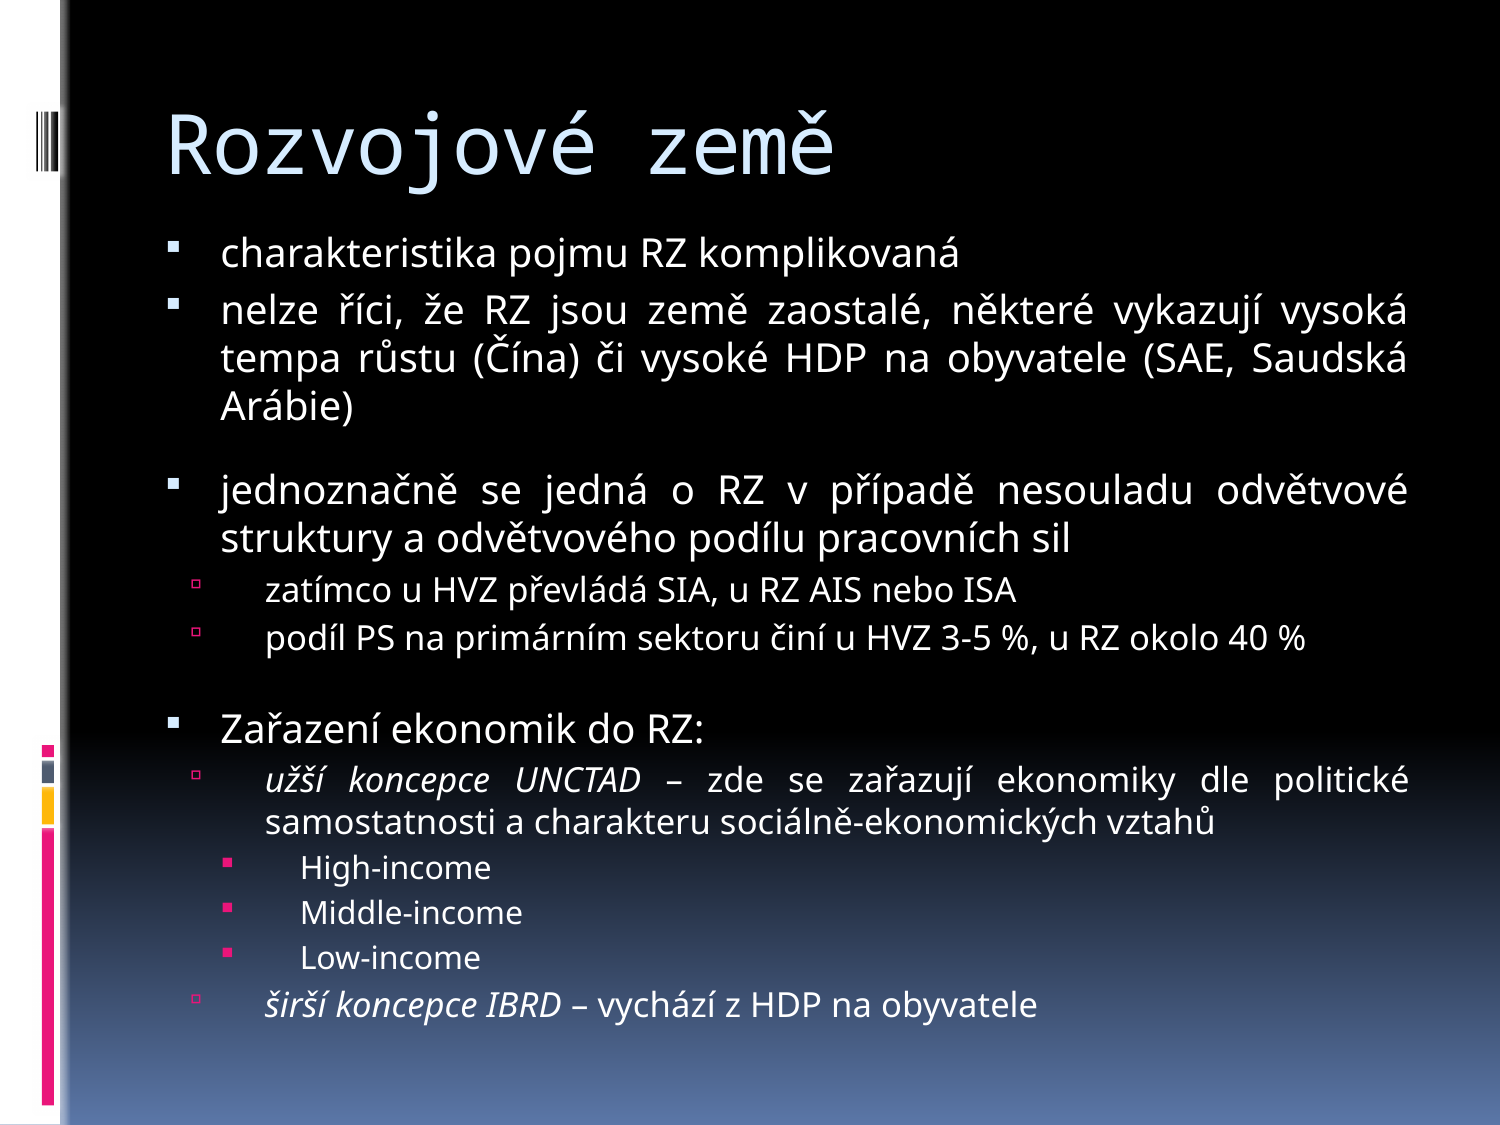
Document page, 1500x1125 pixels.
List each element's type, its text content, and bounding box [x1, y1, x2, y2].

title Rozvojové země [150, 83, 1425, 219]
list charakteristika pojmu RZ komplikovaná nelze říci, že RZ jsou země zaostalé, některé vykazují vysoká tempa růstu (Čína) či vysoké HDP na obyvatele (SAE, Saudská Arábie) jednoznačně se jedná o RZ v případě nesouladu odvětvové struktury a odvětvového podílu pracovních sil zatímco u HVZ převládá SIA, u RZ AIS nebo ISA podíl PS na primárním sektoru činí u HVZ 3-5 %, u RZ okolo 40 % Zařazení ekonomik do RZ: užší koncepce UNCTAD – zde se zařazují ekonomiky dle politické samostatnosti a charakteru sociálně-ekonomických vztahů High-income Middle-income Low-income širší koncepce IBRD – vychází z HDP na obyvatele [150, 219, 1425, 1043]
